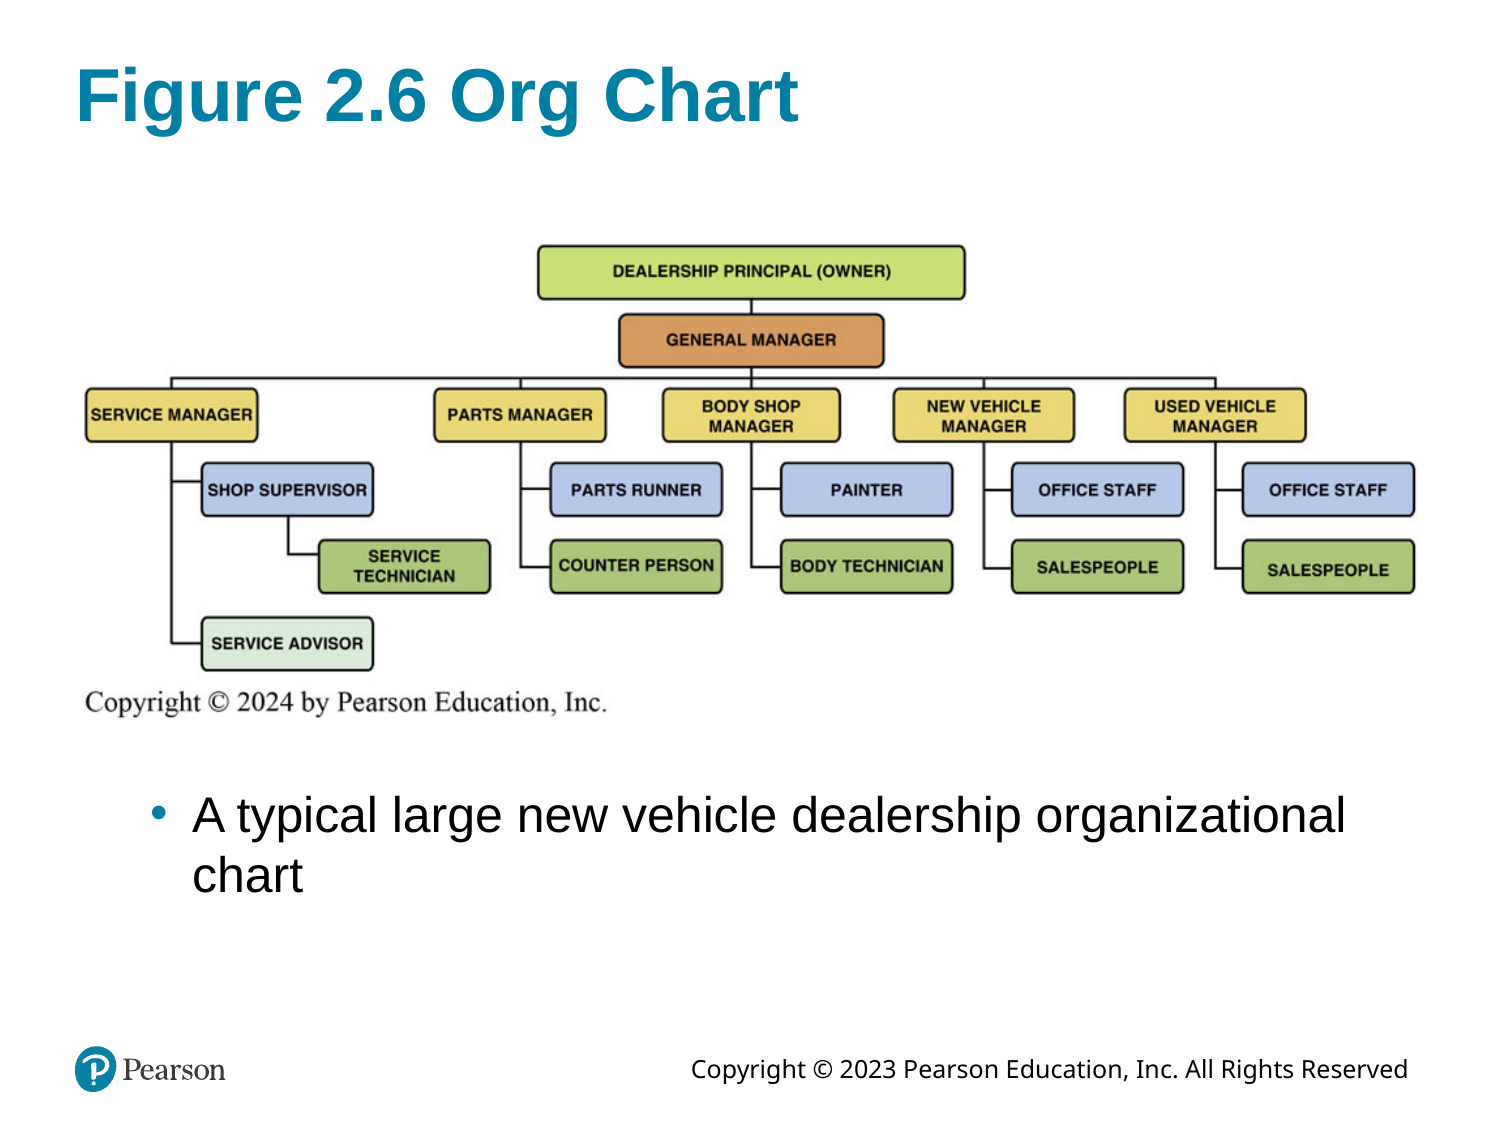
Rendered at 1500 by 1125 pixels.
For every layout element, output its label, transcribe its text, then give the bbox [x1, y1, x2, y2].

list A typical large new vehicle dealership organizational chart [150, 774, 1350, 912]
title Figure 2.6 Org Chart [75, 37, 1425, 144]
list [82, 241, 1418, 720]
